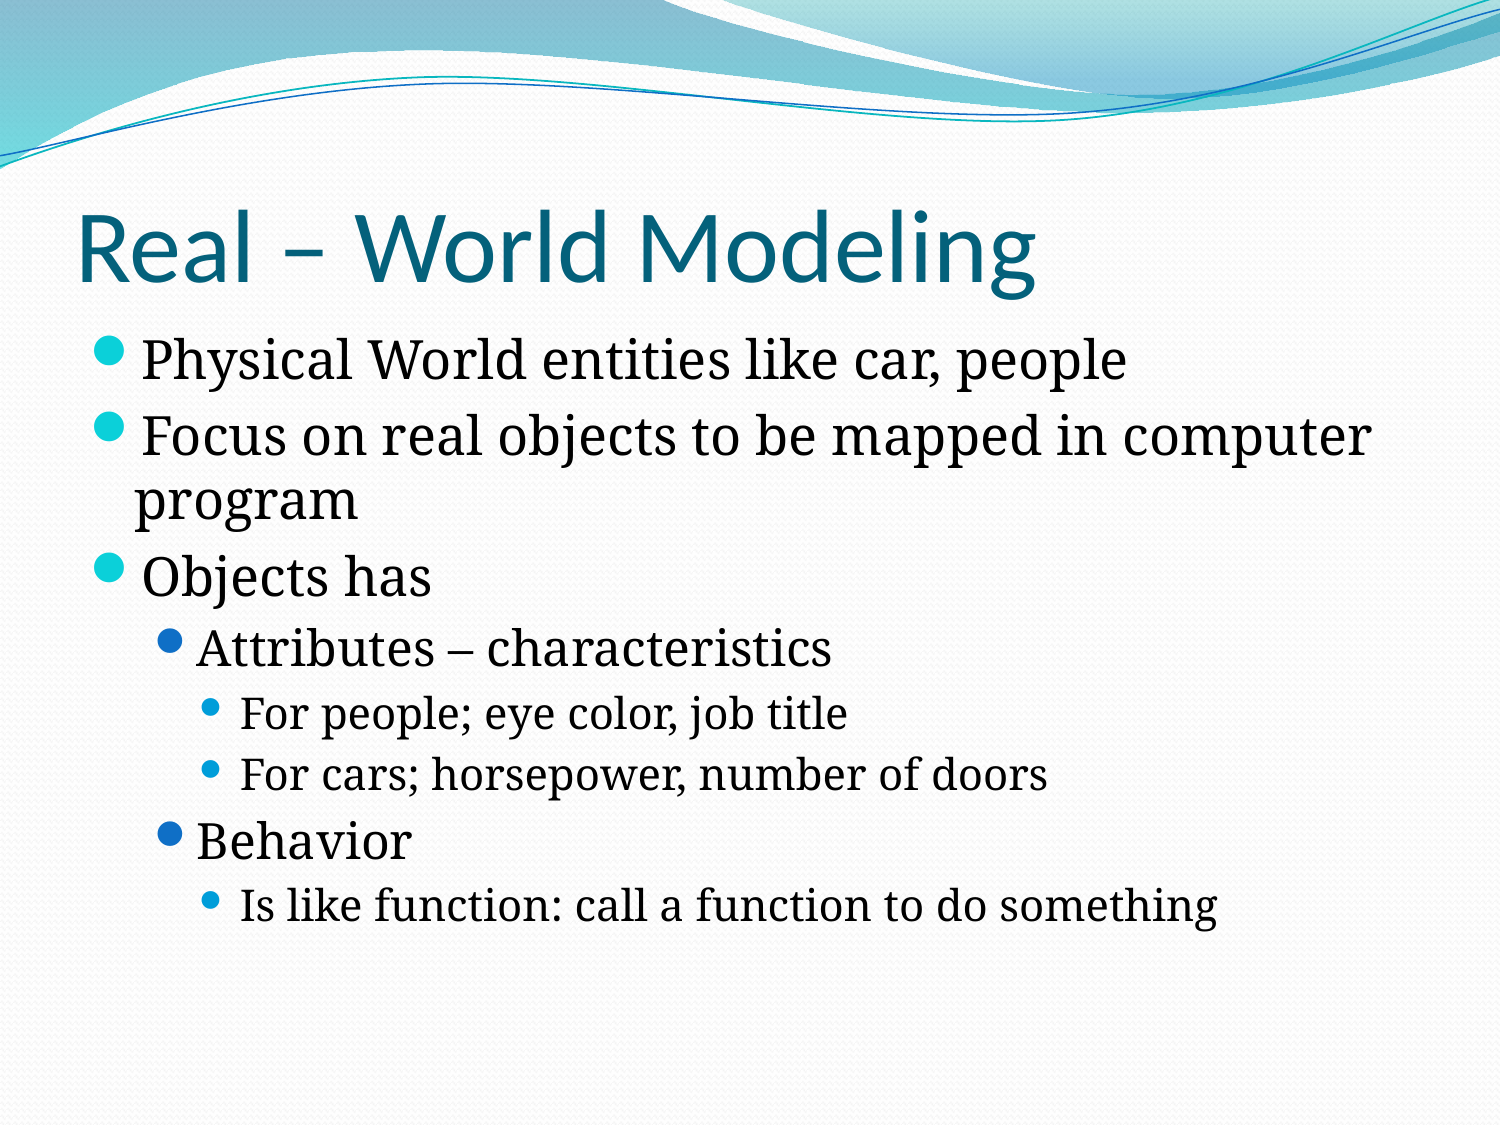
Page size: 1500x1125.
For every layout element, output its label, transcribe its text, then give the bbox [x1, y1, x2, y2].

list Physical World entities like car, people Focus on real objects to be mapped in computer program Objects has Attributes – characteristics For people; eye color, job title For cars; horsepower, number of doors Behavior Is like function: call a function to do something [75, 317, 1425, 1038]
title Real – World Modeling [75, 115, 1425, 303]
